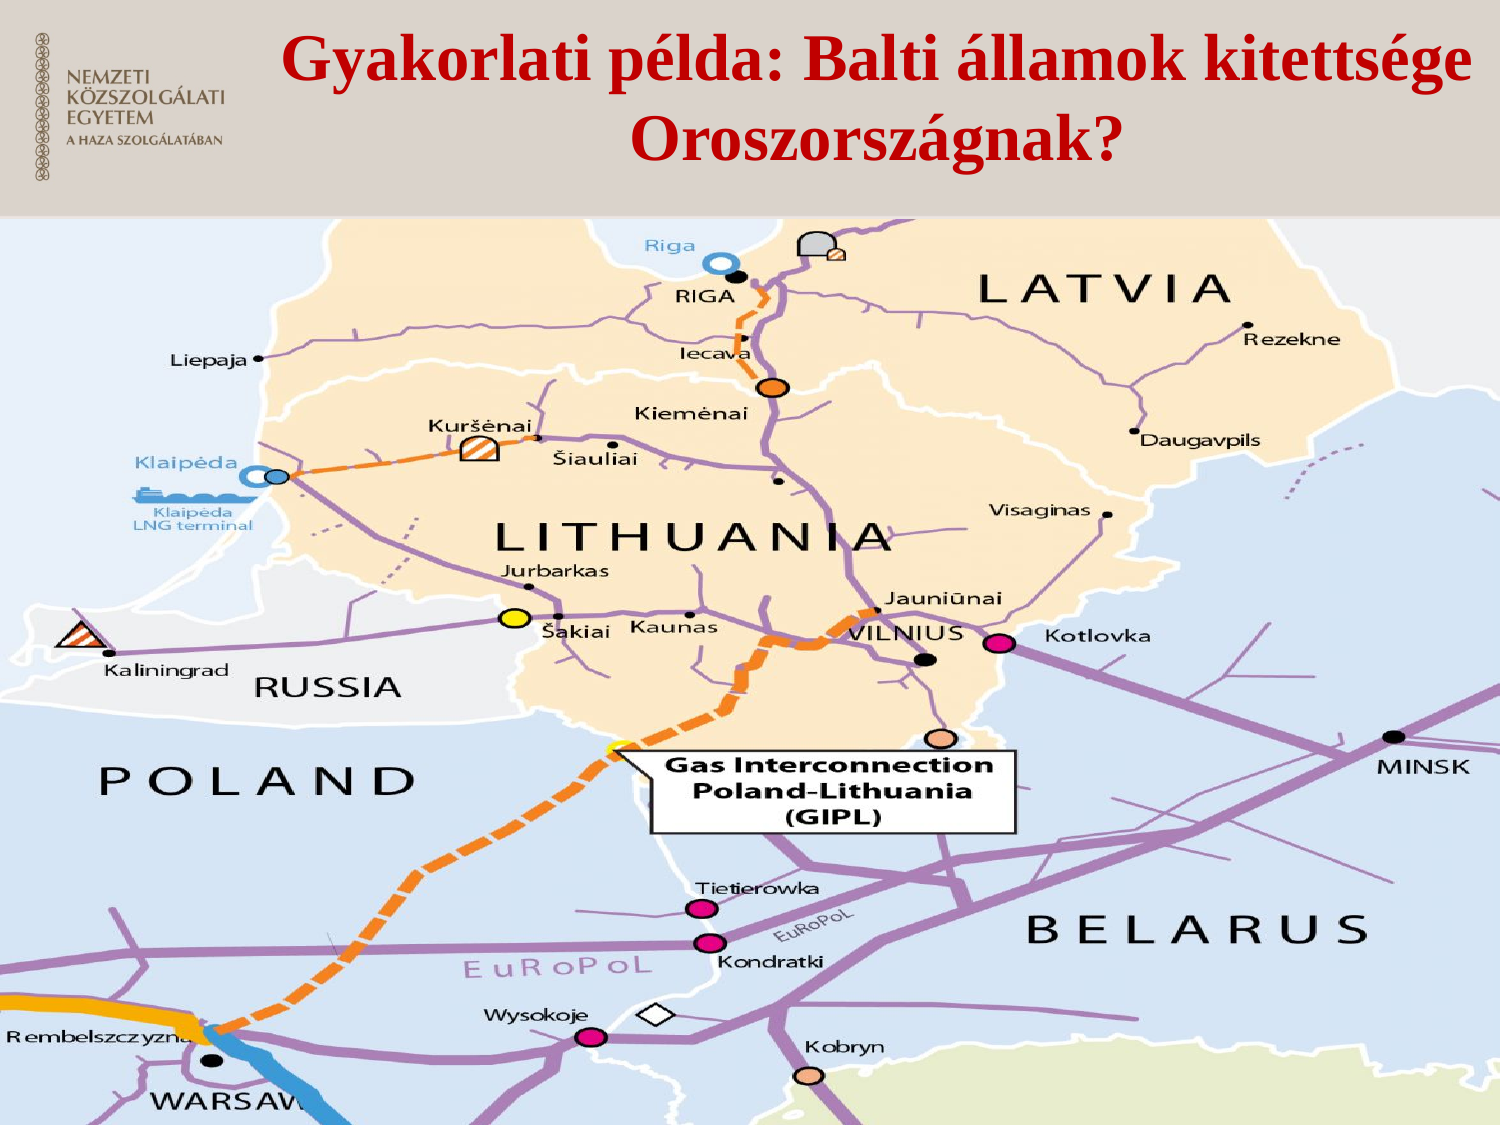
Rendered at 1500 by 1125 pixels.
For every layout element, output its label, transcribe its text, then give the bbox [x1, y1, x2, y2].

picture [0, 0, 1500, 1125]
title Gyakorlati példa: Balti államok kitettsége Oroszországnak? [255, 0, 1500, 188]
